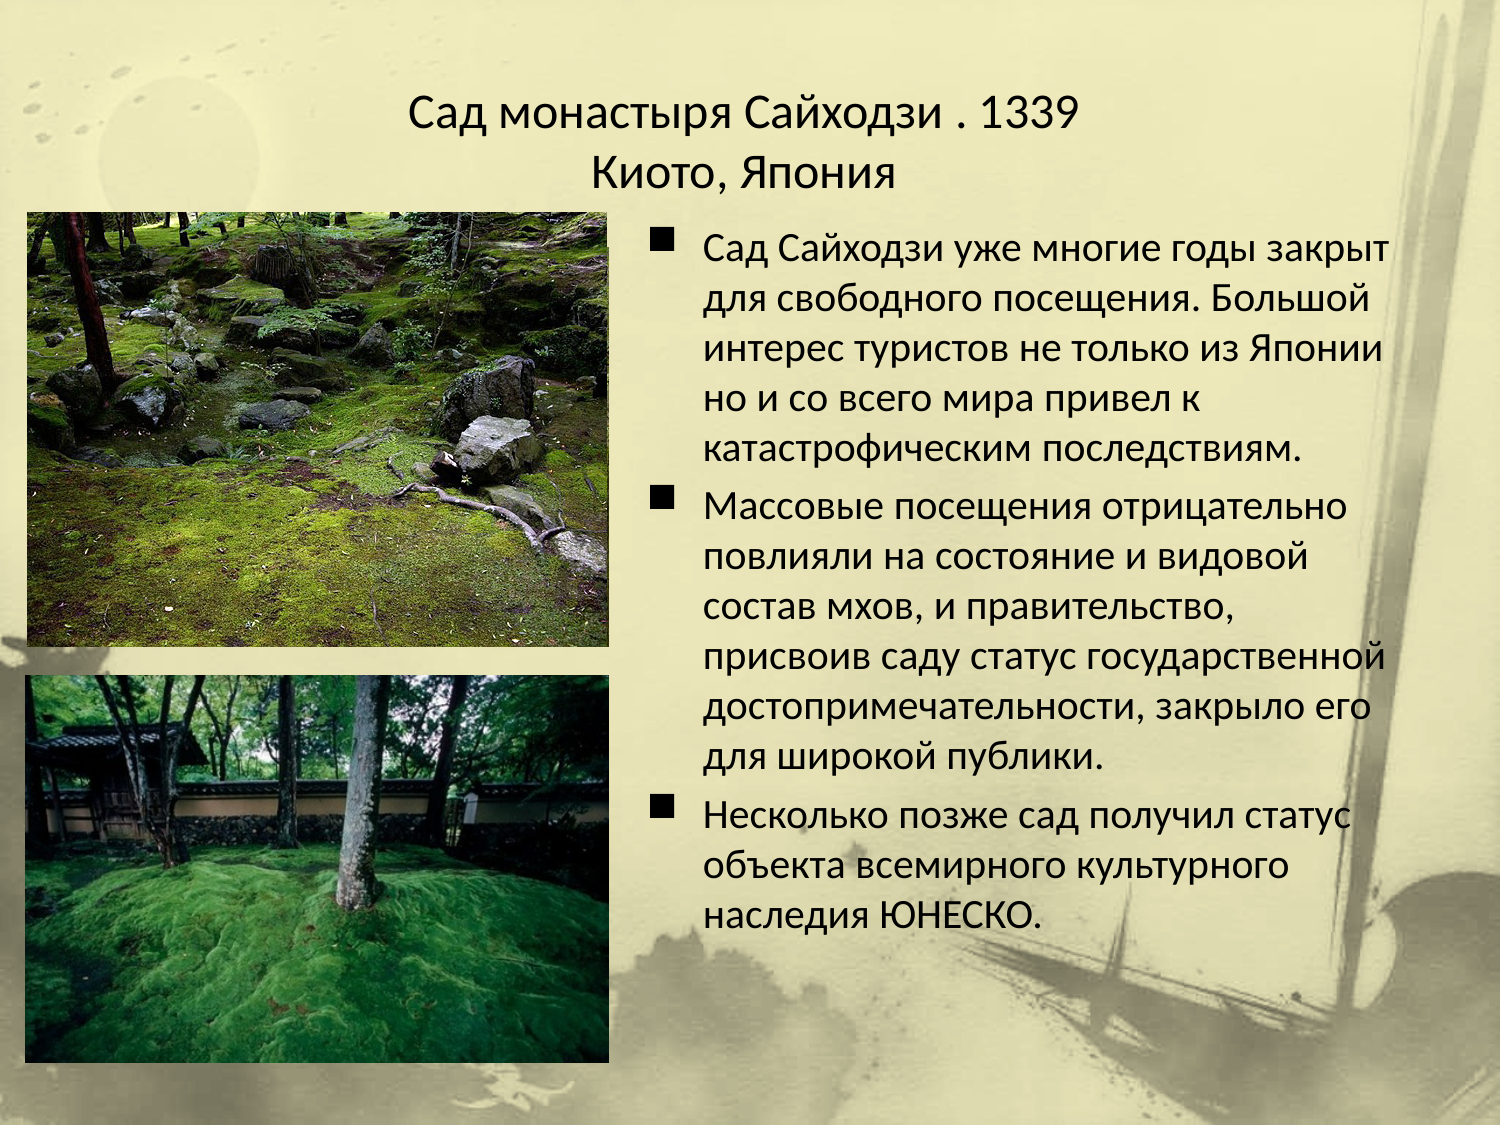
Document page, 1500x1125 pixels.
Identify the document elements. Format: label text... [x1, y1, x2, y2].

list Сад Сайходзи уже многие годы закрыт для свободного посещения. Большой интерес туристов не только из Японии но и со всего мира привел к катастрофическим последствиям. Массовые посещения отрицательно повлияли на состояние и видовой состав мхов, и правительство, присвоив саду статус государственной достопримечательности, закрыло его для широкой публики. Несколько позже сад получил статус объекта всемирного культурного наследия ЮНЕСКО. [631, 233, 1424, 955]
picture [25, 675, 609, 1063]
picture [26, 211, 609, 647]
title Сад монастыря Сайходзи . 1339 Киото, Япония [75, 45, 1425, 233]
